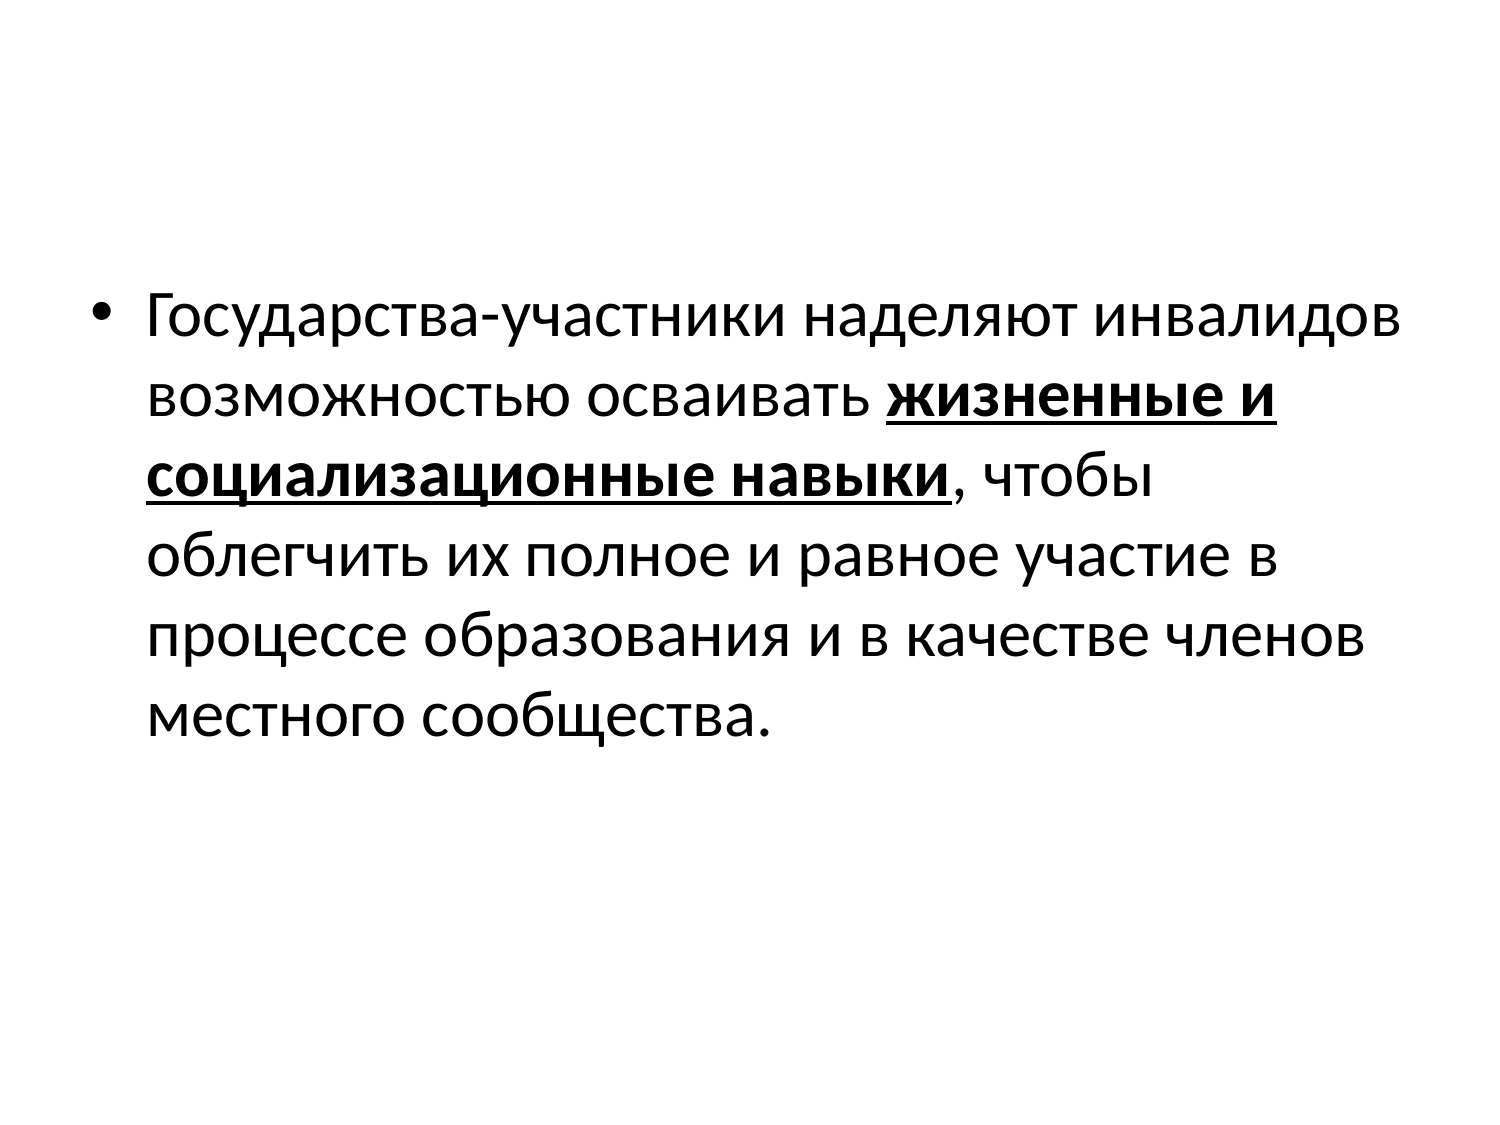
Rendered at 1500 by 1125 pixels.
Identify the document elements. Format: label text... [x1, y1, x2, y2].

list Государства-участники наделяют инвалидов возможностью осваивать жизненные и социализационные навыки, чтобы облегчить их полное и равное участие в процессе образования и в качестве членов местного сообщества. [75, 262, 1425, 1005]
